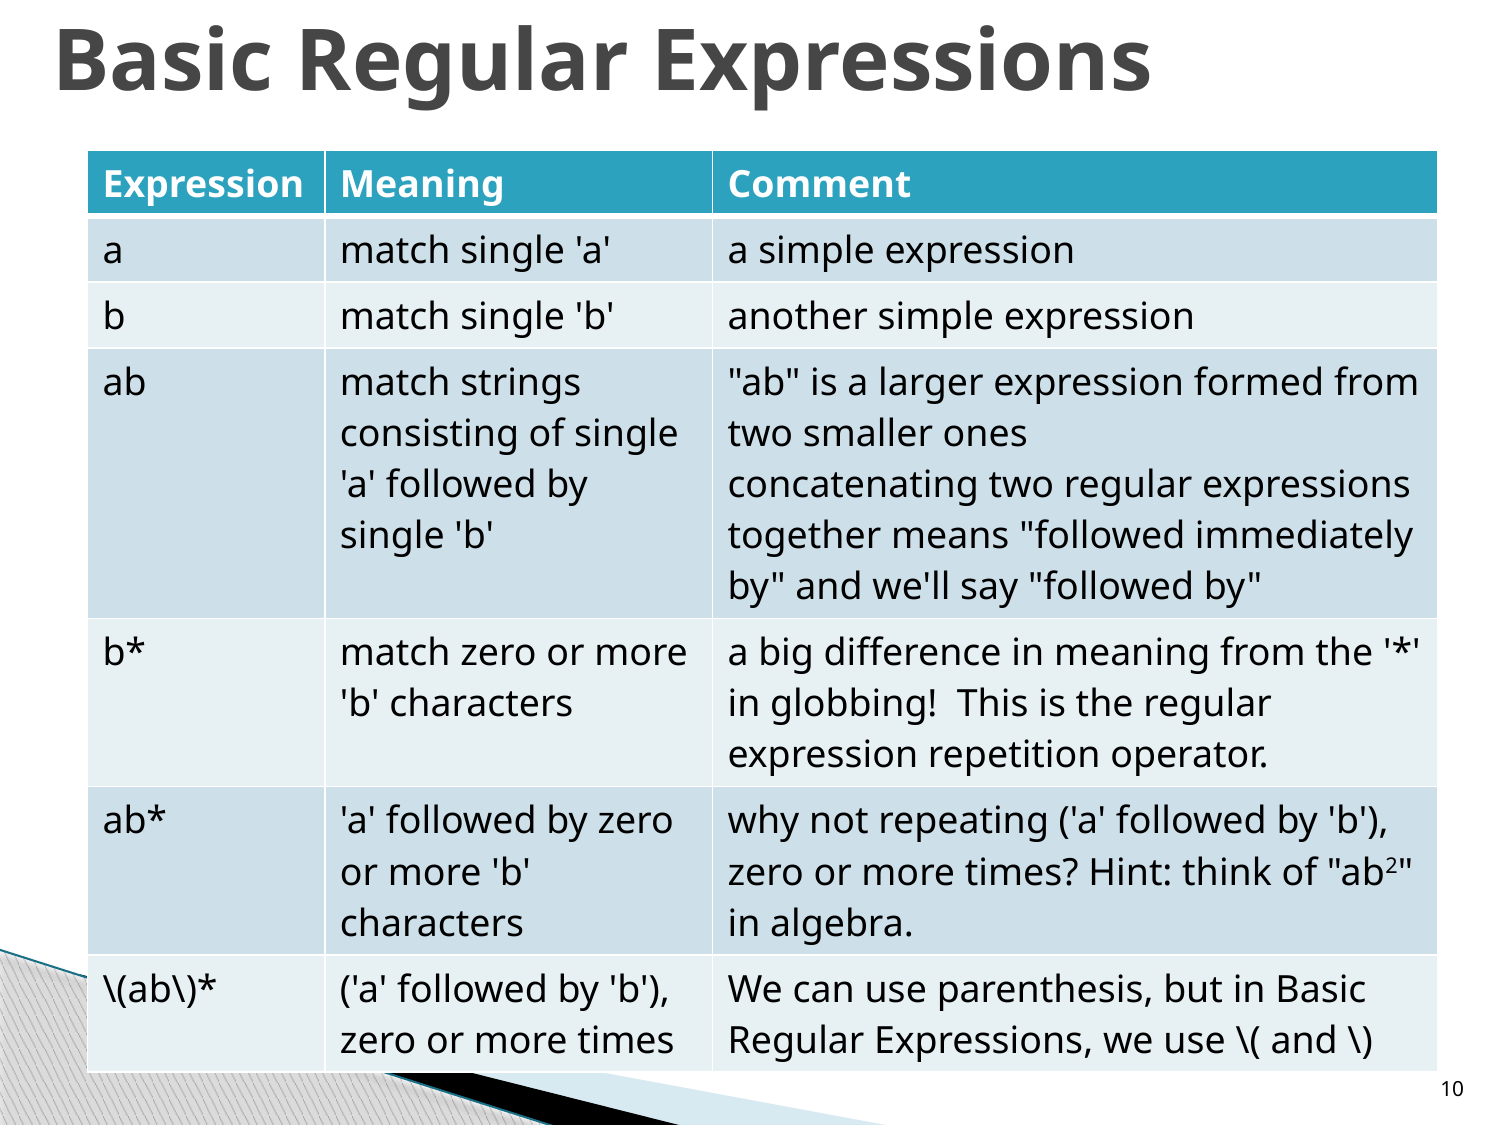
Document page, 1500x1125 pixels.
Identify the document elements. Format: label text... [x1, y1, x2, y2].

table_cell a [88, 219, 324, 281]
table_cell \(ab\)* [88, 956, 324, 1071]
table_cell b* [88, 619, 324, 786]
table_cell ('a' followed by 'b'), zero or more times [326, 956, 712, 1071]
table_cell another simple expression [713, 283, 1437, 347]
table_cell match strings consisting of single 'a' followed by single 'b' [326, 349, 712, 618]
table_cell b [88, 283, 324, 347]
table_cell "ab" is a larger expression formed from two smaller ones concatenating two regular expressions together means "followed immediately by" and we'll say "followed by" [713, 349, 1437, 618]
table_header Comment [713, 151, 1437, 213]
table_header Expression [88, 151, 324, 213]
table_header Meaning [326, 151, 712, 213]
table_cell ab* [88, 787, 324, 954]
table_cell why not repeating ('a' followed by 'b'), zero or more times? Hint: think of "ab2" in algebra. [713, 787, 1437, 954]
title Basic Regular Expressions [37, 0, 1388, 150]
table_cell a big difference in meaning from the '*' in globbing! This is the regular expression repetition operator. [713, 619, 1437, 786]
table_cell match single 'b' [326, 283, 712, 347]
table_cell ab [88, 349, 324, 618]
table_cell a simple expression [713, 219, 1437, 281]
table_cell 'a' followed by zero or more 'b' characters [326, 787, 712, 954]
table_cell match zero or more 'b' characters [326, 619, 712, 786]
slide_number 10 [1418, 1051, 1479, 1112]
table_cell We can use parenthesis, but in Basic Regular Expressions, we use \( and \) [713, 956, 1437, 1071]
table_cell match single 'a' [326, 219, 712, 281]
